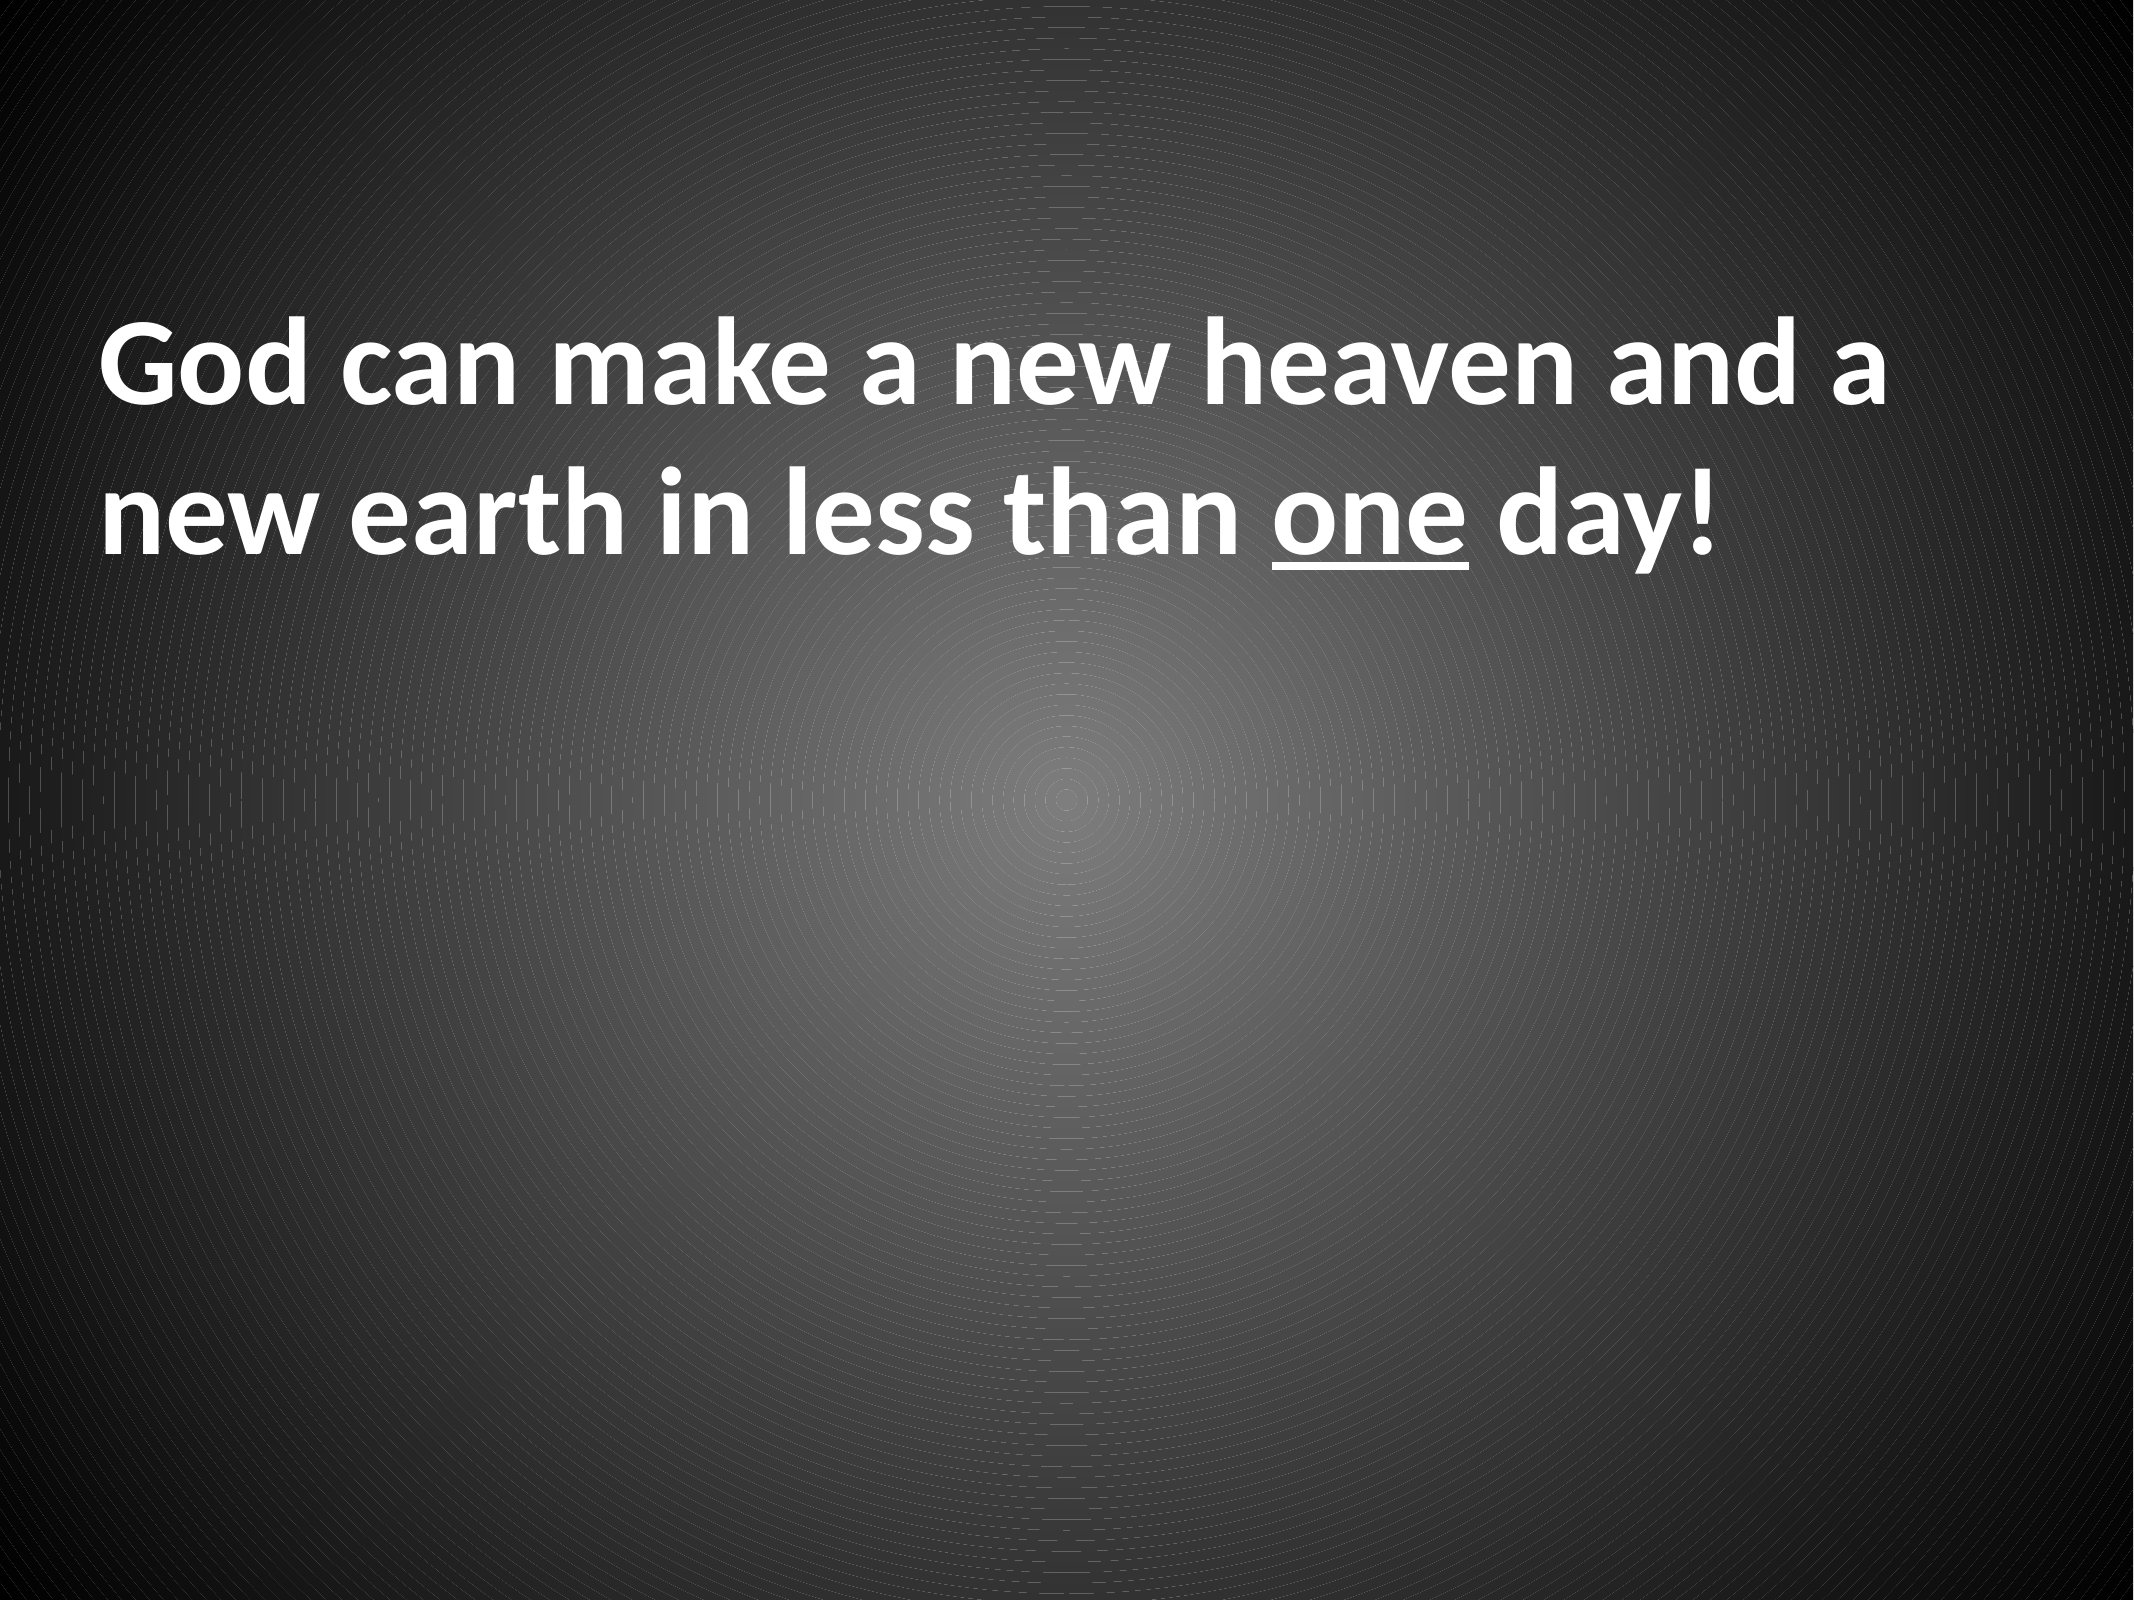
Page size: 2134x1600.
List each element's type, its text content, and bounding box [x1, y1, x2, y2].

list God can make a new heaven and a new earth in less than one day! [83, 271, 2092, 1559]
